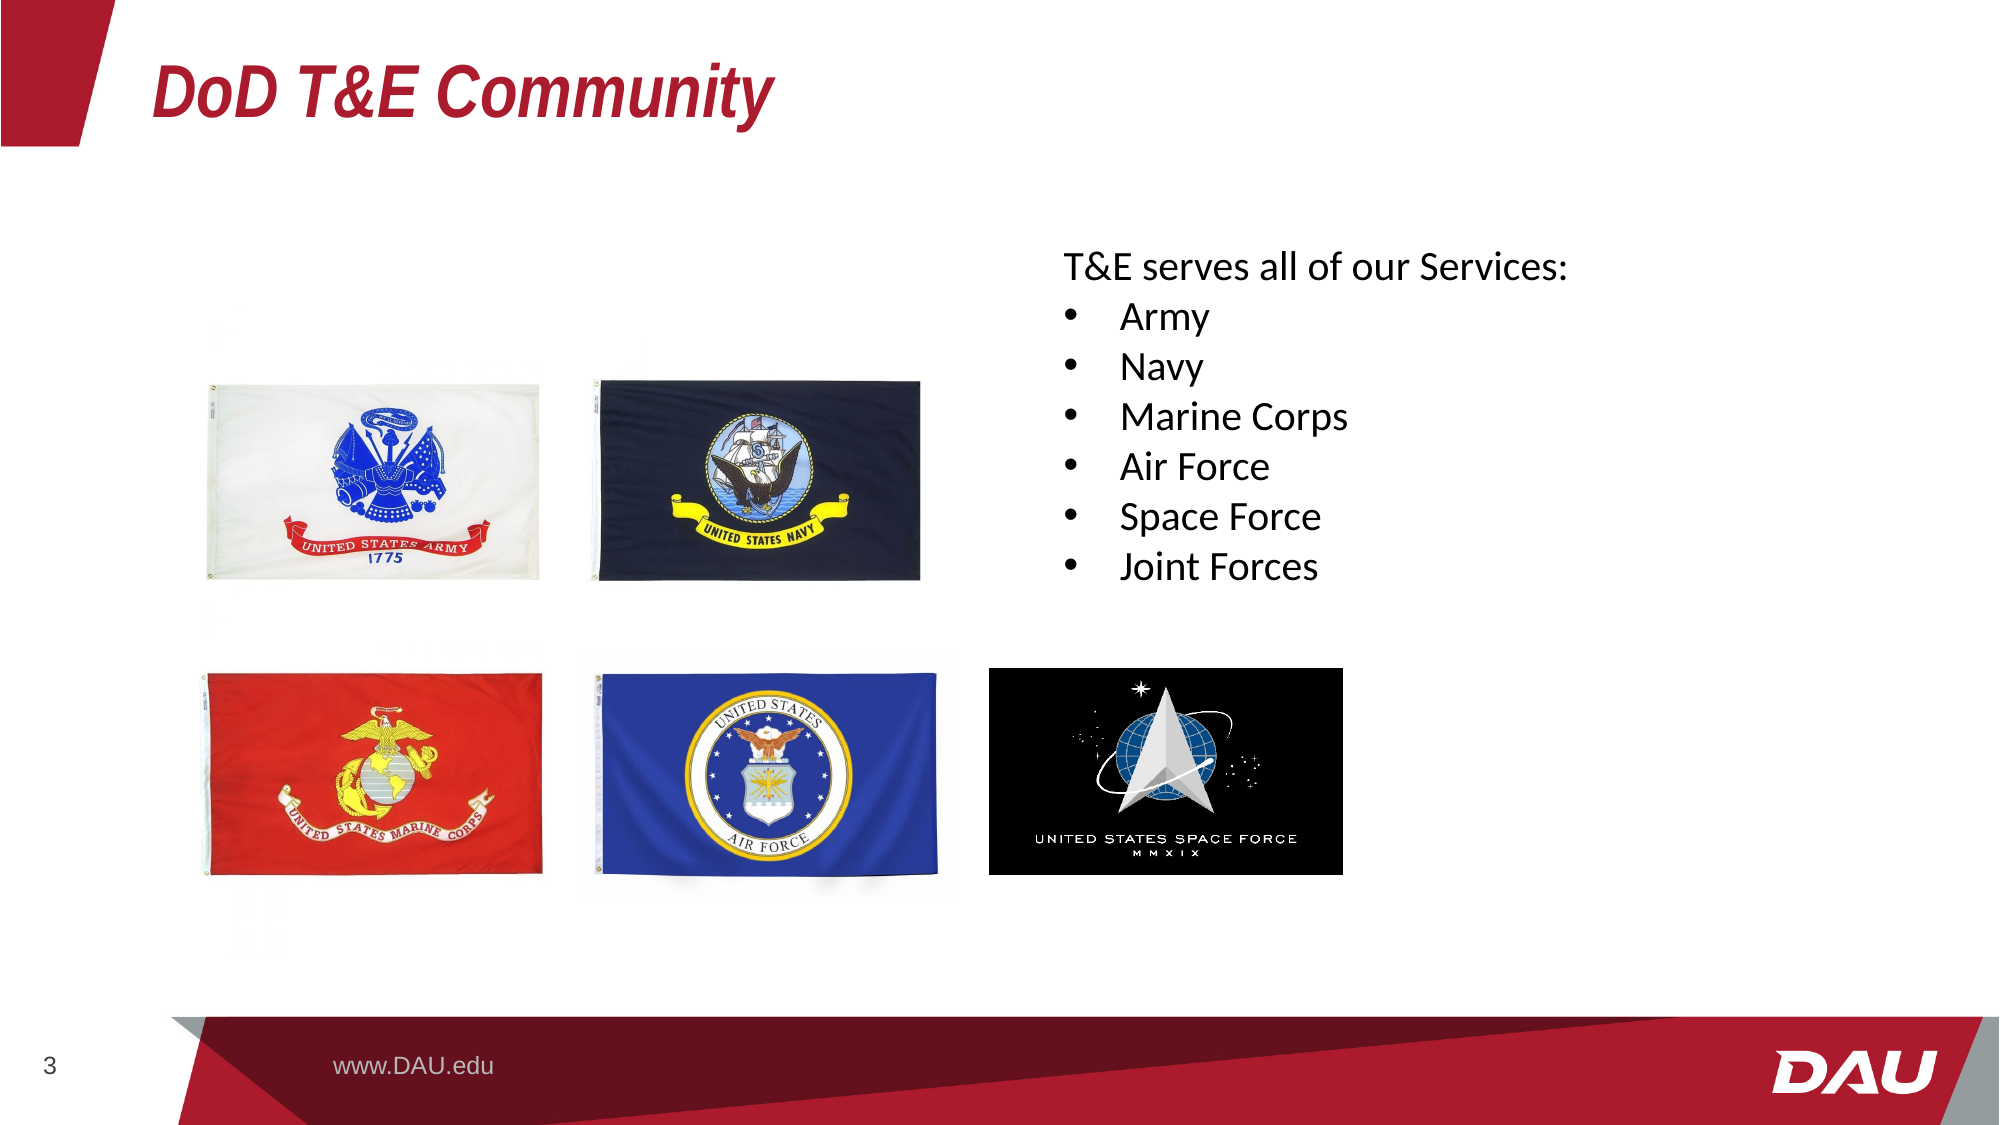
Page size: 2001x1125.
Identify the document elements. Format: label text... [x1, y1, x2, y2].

picture [1, 0, 1999, 1125]
slide_number www.DAU.edu [318, 1042, 769, 1103]
slide_number 3 [28, 1042, 299, 1103]
text_box T&E serves all of our Services: Army Navy Marine Corps Air Force Space Force Joint Forces [1048, 231, 1585, 597]
title DoD T&E Community [137, 22, 1863, 164]
